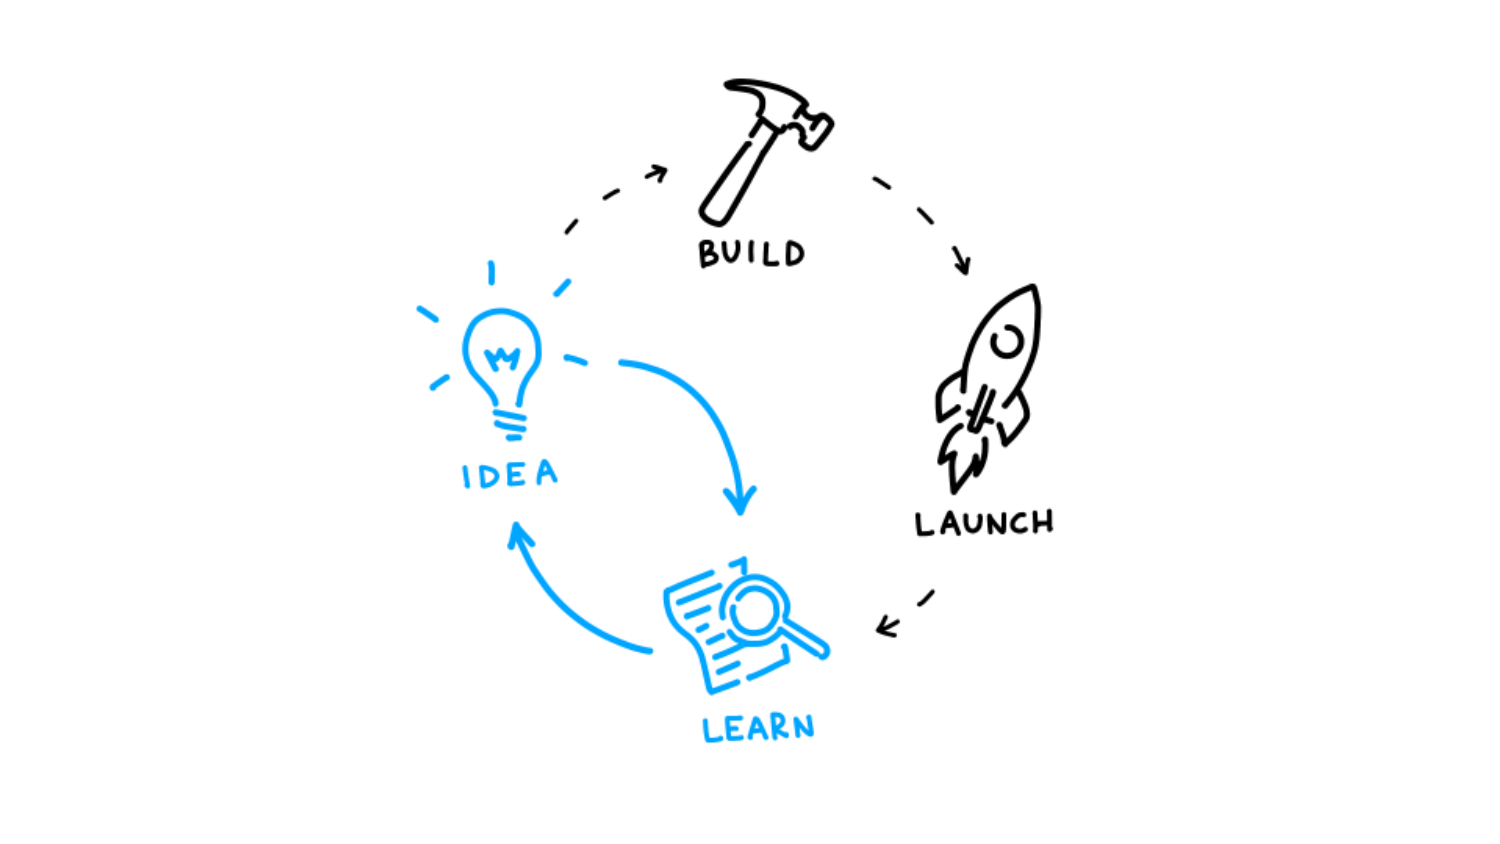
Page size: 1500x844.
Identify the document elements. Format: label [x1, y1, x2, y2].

picture [359, 24, 1141, 807]
